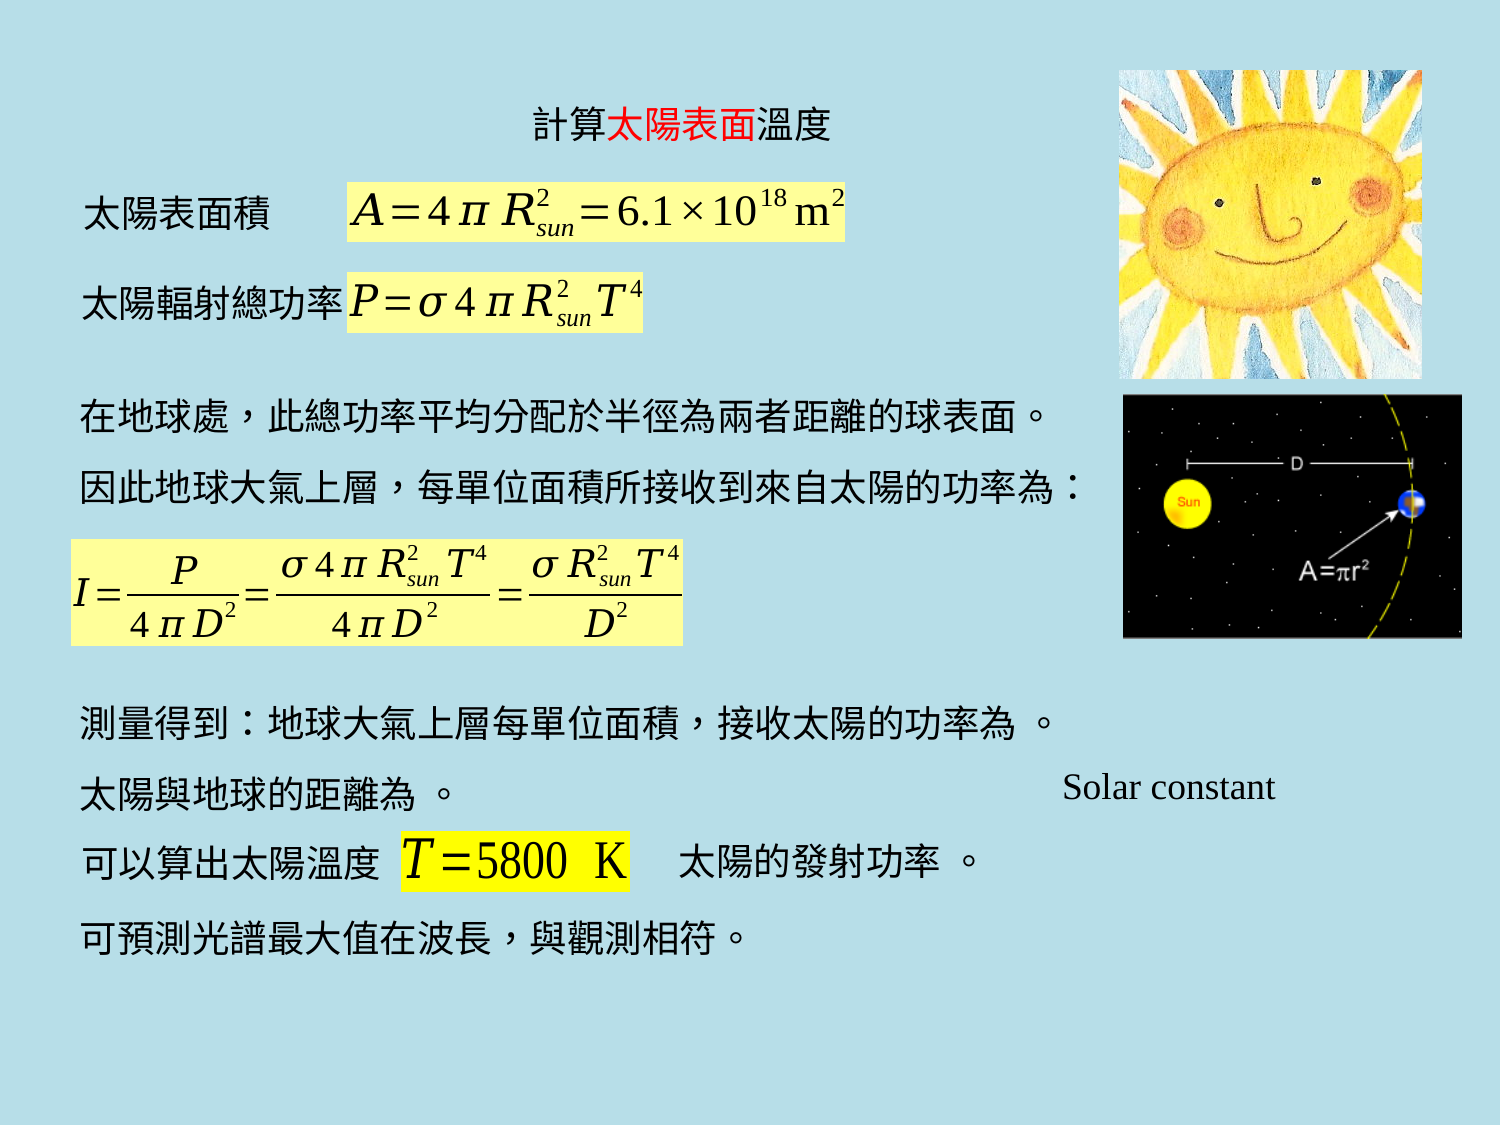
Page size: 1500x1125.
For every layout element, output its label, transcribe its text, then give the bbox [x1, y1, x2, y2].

picture [1118, 70, 1422, 379]
text_box Solar constant [1047, 754, 1291, 815]
text_box 因此地球大氣上層，每單位面積所接收到來自太陽的功率為： [64, 456, 1093, 516]
text_box 太陽輻射總功率 [66, 272, 347, 333]
picture [1122, 393, 1462, 639]
text_box 可以算出太陽溫度 [66, 833, 410, 893]
text_box 太陽表面積 [69, 183, 601, 243]
